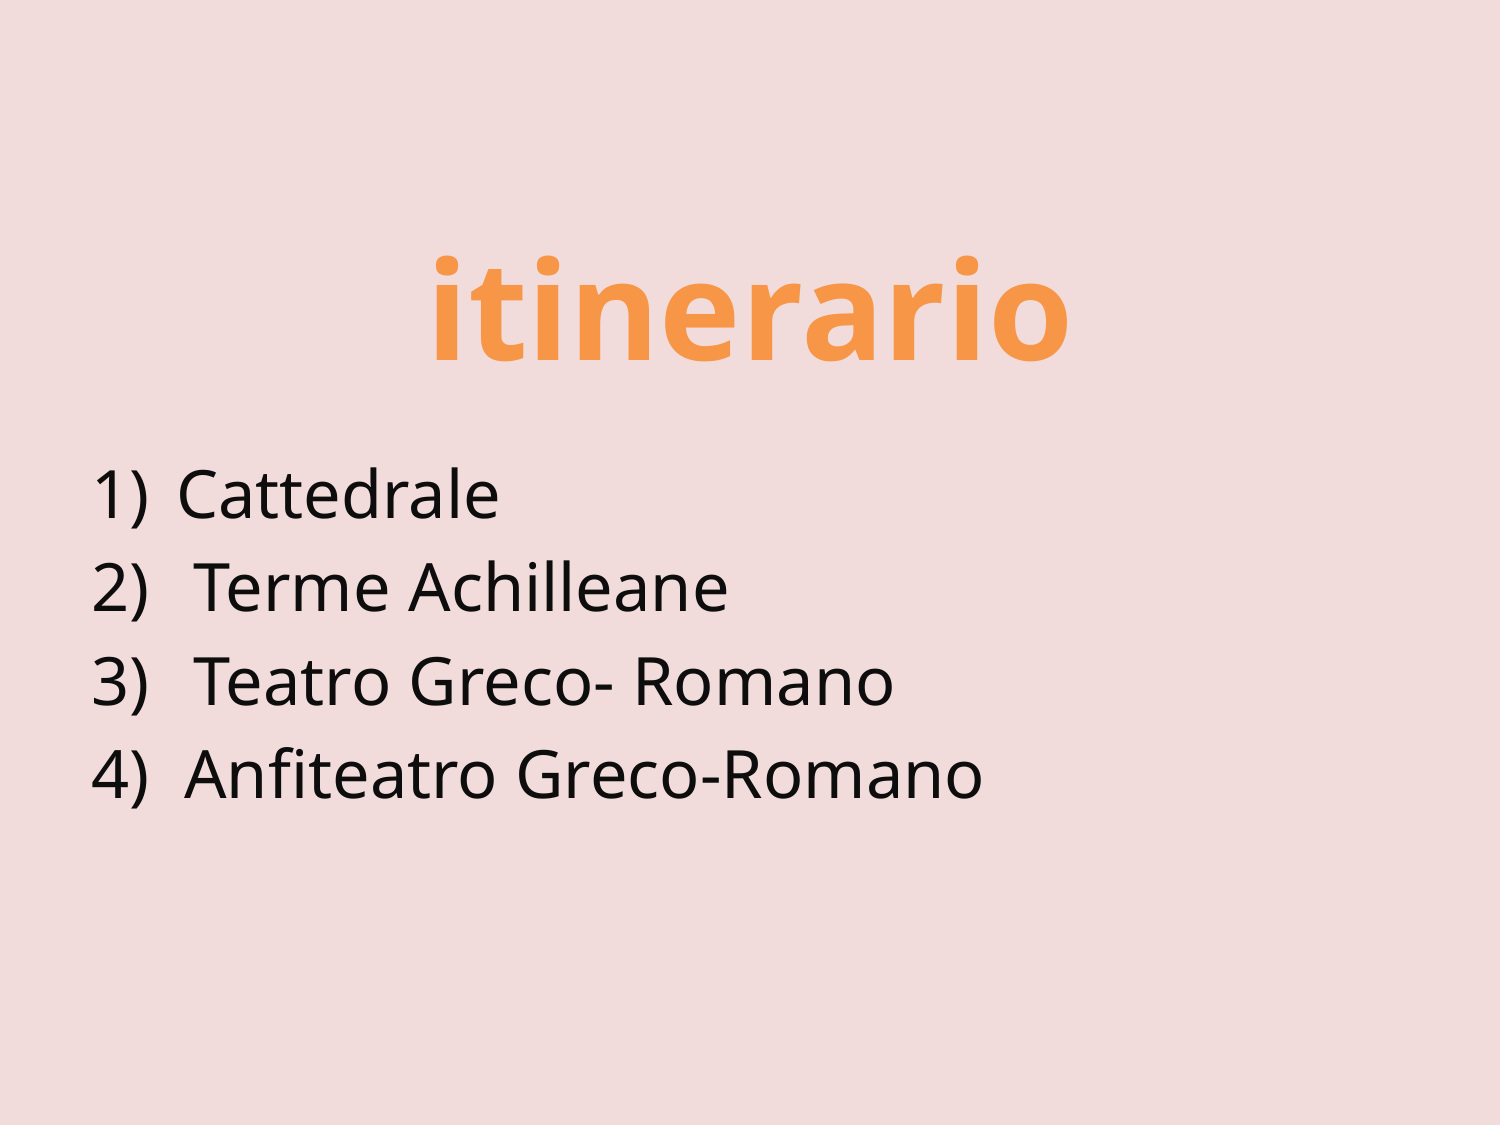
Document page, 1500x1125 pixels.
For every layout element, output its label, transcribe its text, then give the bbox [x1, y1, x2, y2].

subtitle Cattedrale Terme Achilleane Teatro Greco- Romano 4) Anfiteatro Greco-Romano [76, 444, 1412, 925]
title itinerario [112, 184, 1388, 426]
